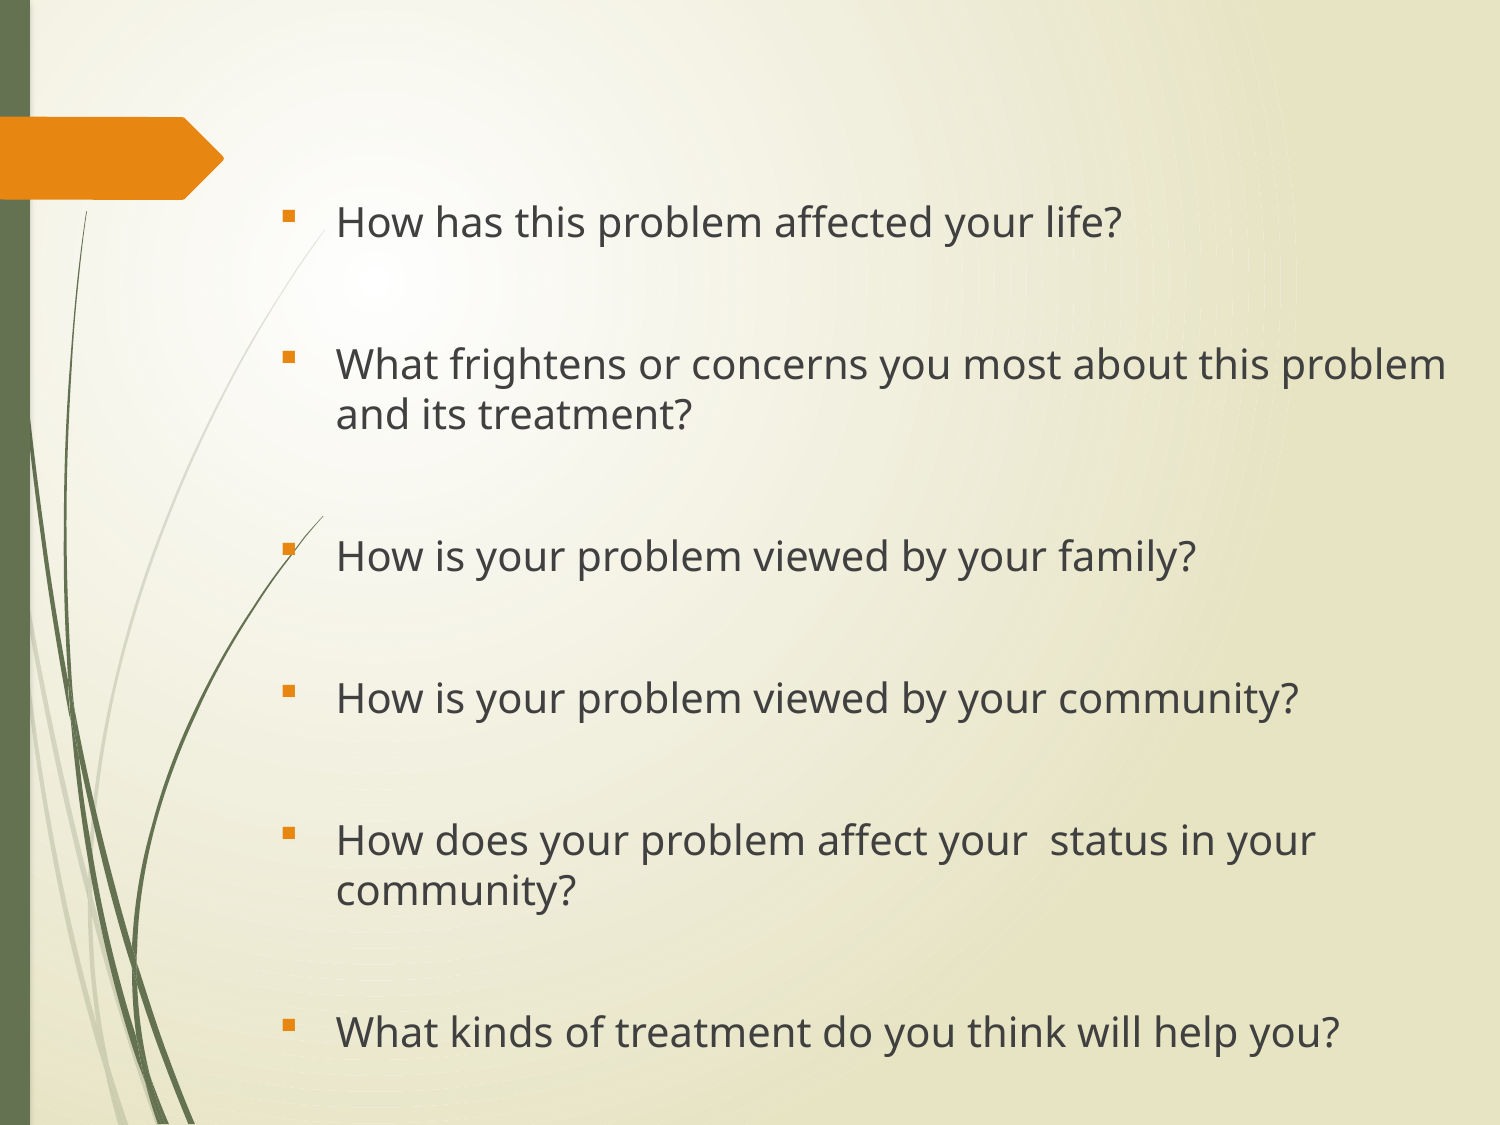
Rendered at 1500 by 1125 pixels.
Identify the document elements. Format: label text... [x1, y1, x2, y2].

list How has this problem affected your life? What frightens or concerns you most about this problem and its treatment? How is your problem viewed by your family? How is your problem viewed by your community? How does your problem affect your status in your community? What kinds of treatment do you think will help you? [264, 51, 1465, 1092]
